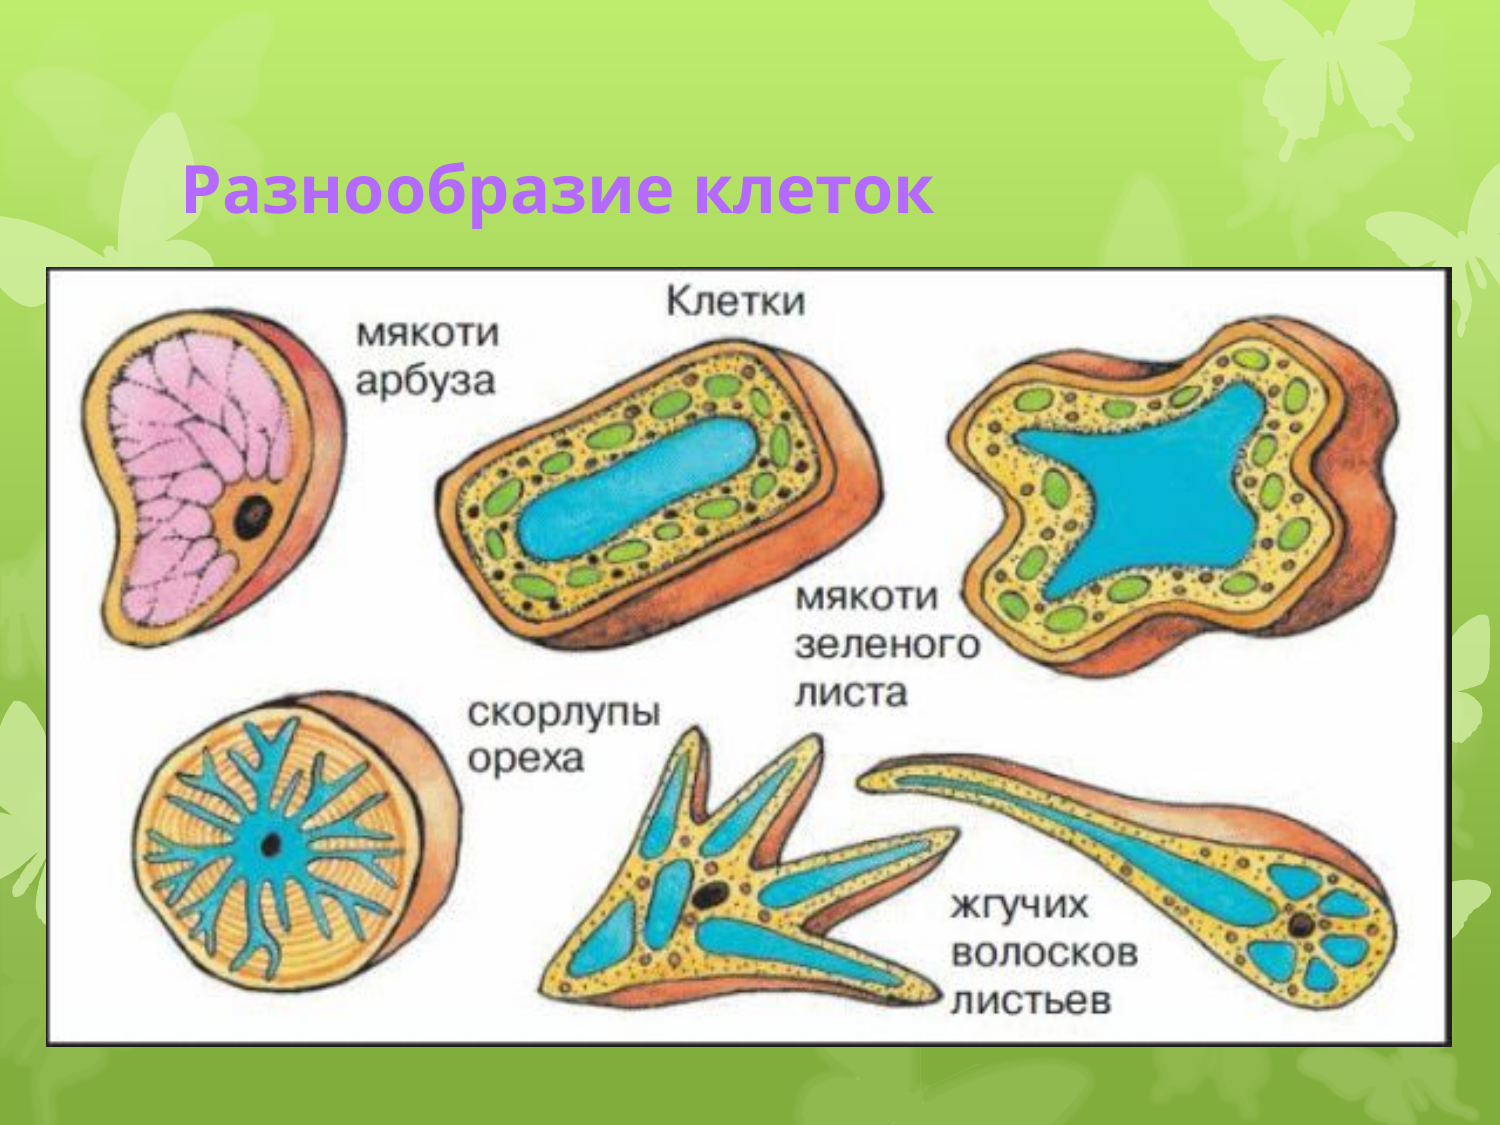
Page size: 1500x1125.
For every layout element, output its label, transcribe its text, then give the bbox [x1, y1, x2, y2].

picture [46, 266, 1452, 1048]
title Разнообразие клеток [165, 110, 1335, 263]
